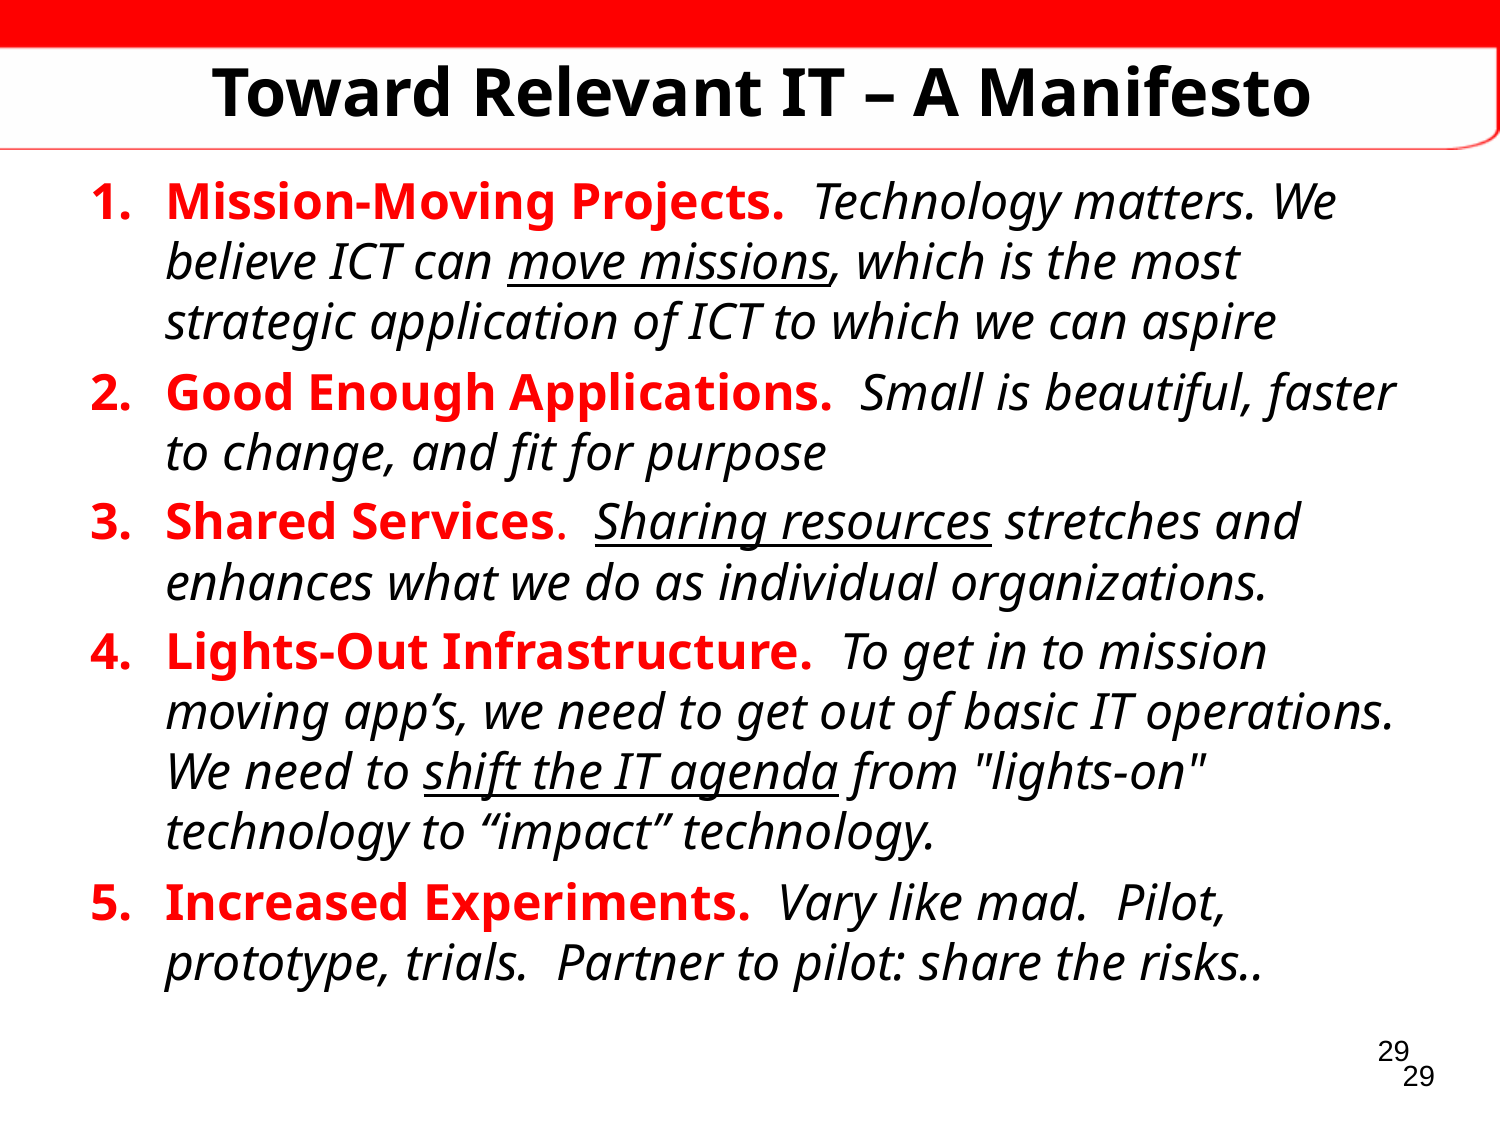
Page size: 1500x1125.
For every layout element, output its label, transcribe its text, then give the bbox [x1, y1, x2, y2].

slide_number 29 [1074, 1024, 1426, 1103]
picture [0, 0, 1500, 150]
list Mission-Moving Projects. Technology matters. We believe ICT can move missions, which is the most strategic application of ICT to which we can aspire Good Enough Applications. Small is beautiful, faster to change, and fit for purpose Shared Services. Sharing resources stretches and enhances what we do as individual organizations. Lights-Out Infrastructure. To get in to mission moving app’s, we need to get out of basic IT operations. We need to shift the IT agenda from "lights-on" technology to “impact” technology. Increased Experiments. Vary like mad. Pilot, prototype, trials. Partner to pilot: share the risks.. [74, 162, 1426, 993]
text_box 29 [1100, 1049, 1450, 1125]
title Toward Relevant IT – A Manifesto [62, 0, 1463, 138]
